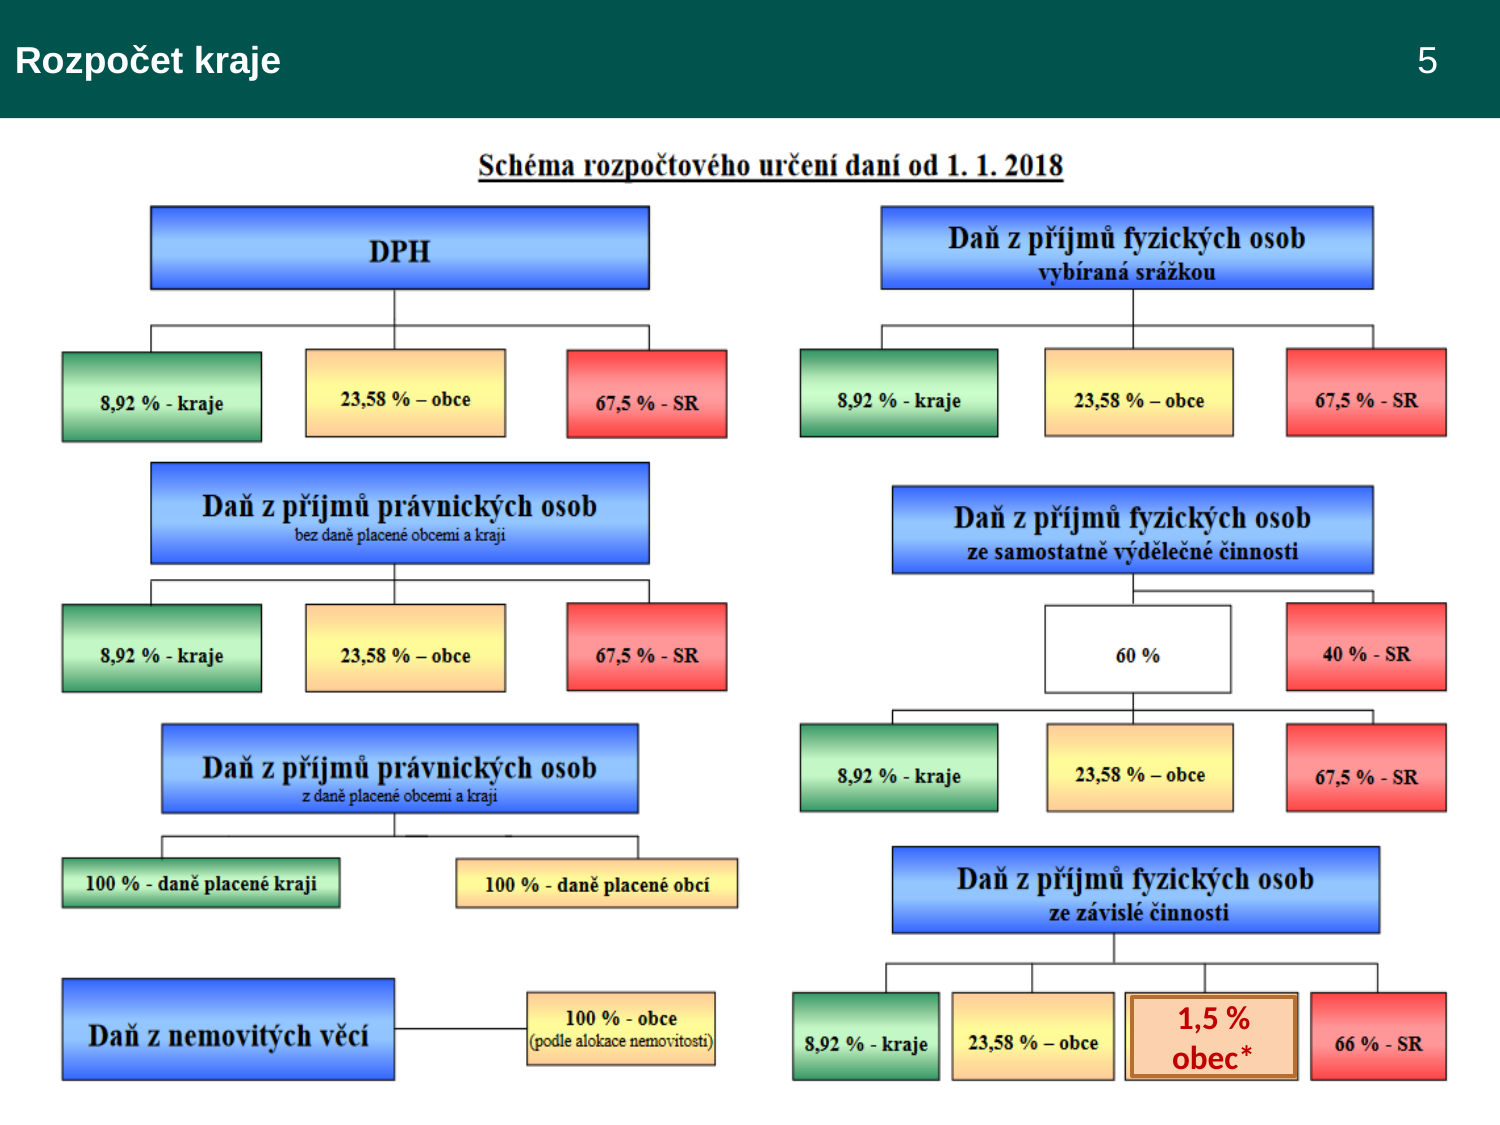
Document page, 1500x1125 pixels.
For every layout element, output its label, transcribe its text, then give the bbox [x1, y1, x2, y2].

picture [19, 117, 1468, 1107]
text_box Rozpočet kraje 5 [0, 0, 1500, 120]
